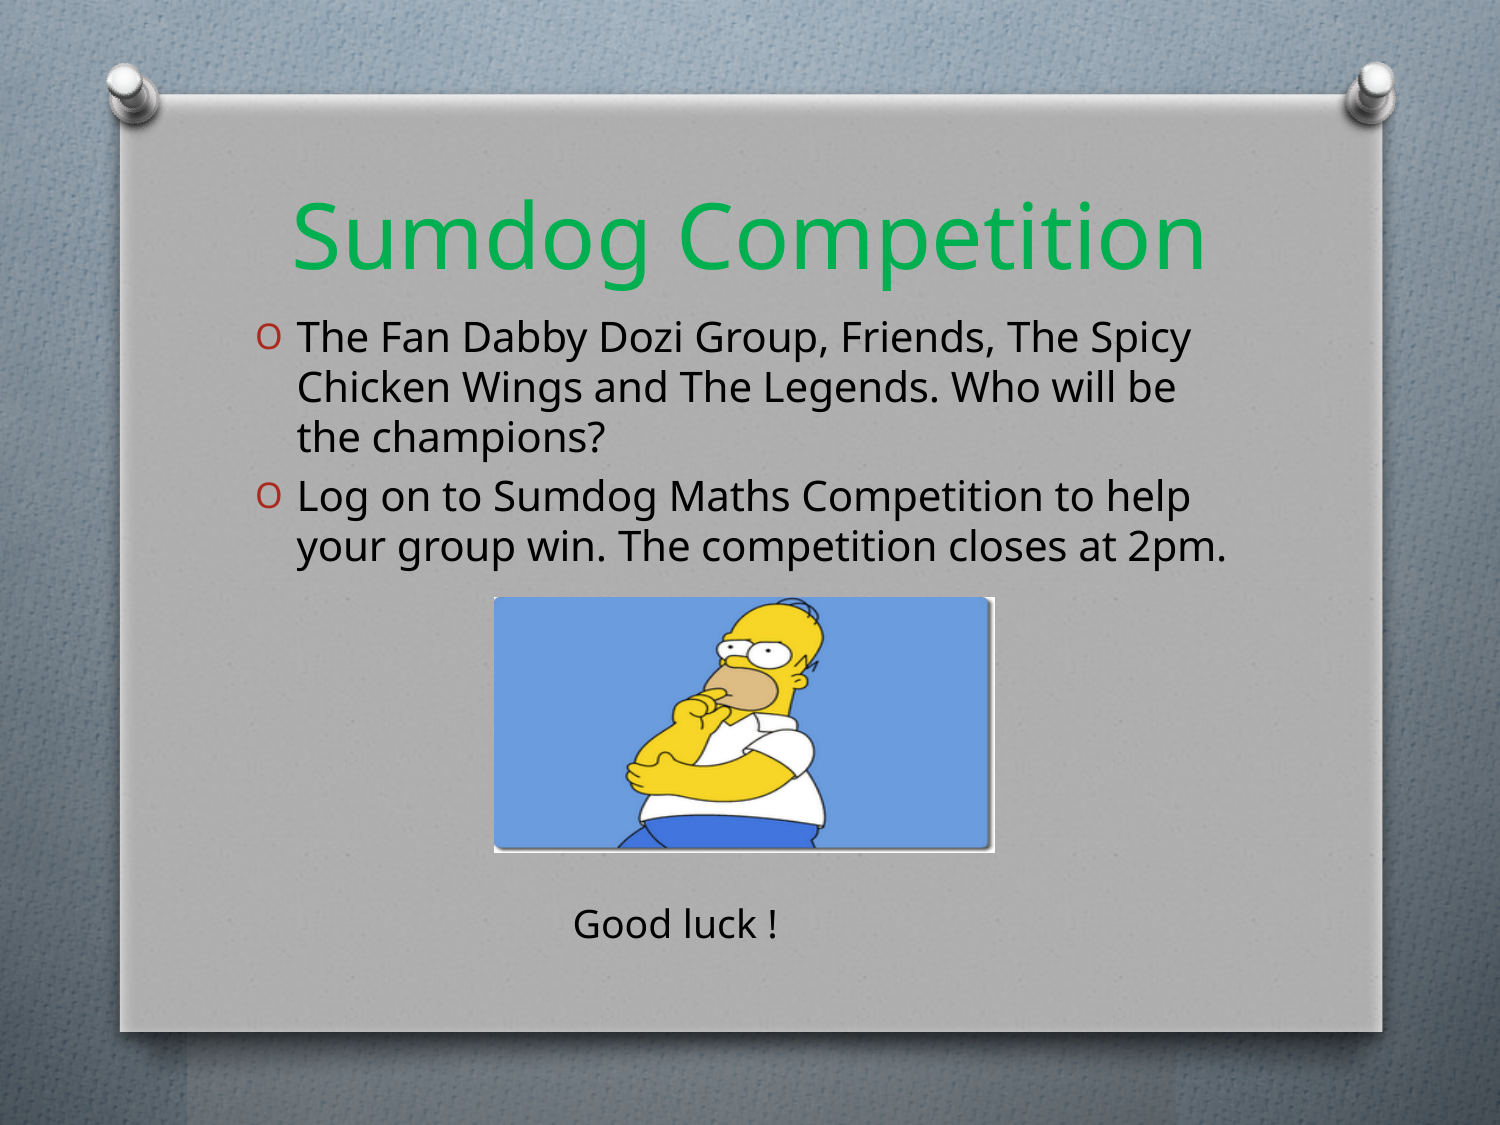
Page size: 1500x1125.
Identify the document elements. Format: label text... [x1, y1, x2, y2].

picture [494, 597, 995, 853]
title Sumdog Competition [179, 134, 1323, 332]
picture [1317, 35, 1439, 156]
list The Fan Dabby Dozi Group, Friends, The Spicy Chicken Wings and The Legends. Who will be the champions? Log on to Sumdog Maths Competition to help your group win. The competition closes at 2pm. Good luck ! [240, 302, 1257, 965]
picture [75, 29, 198, 153]
